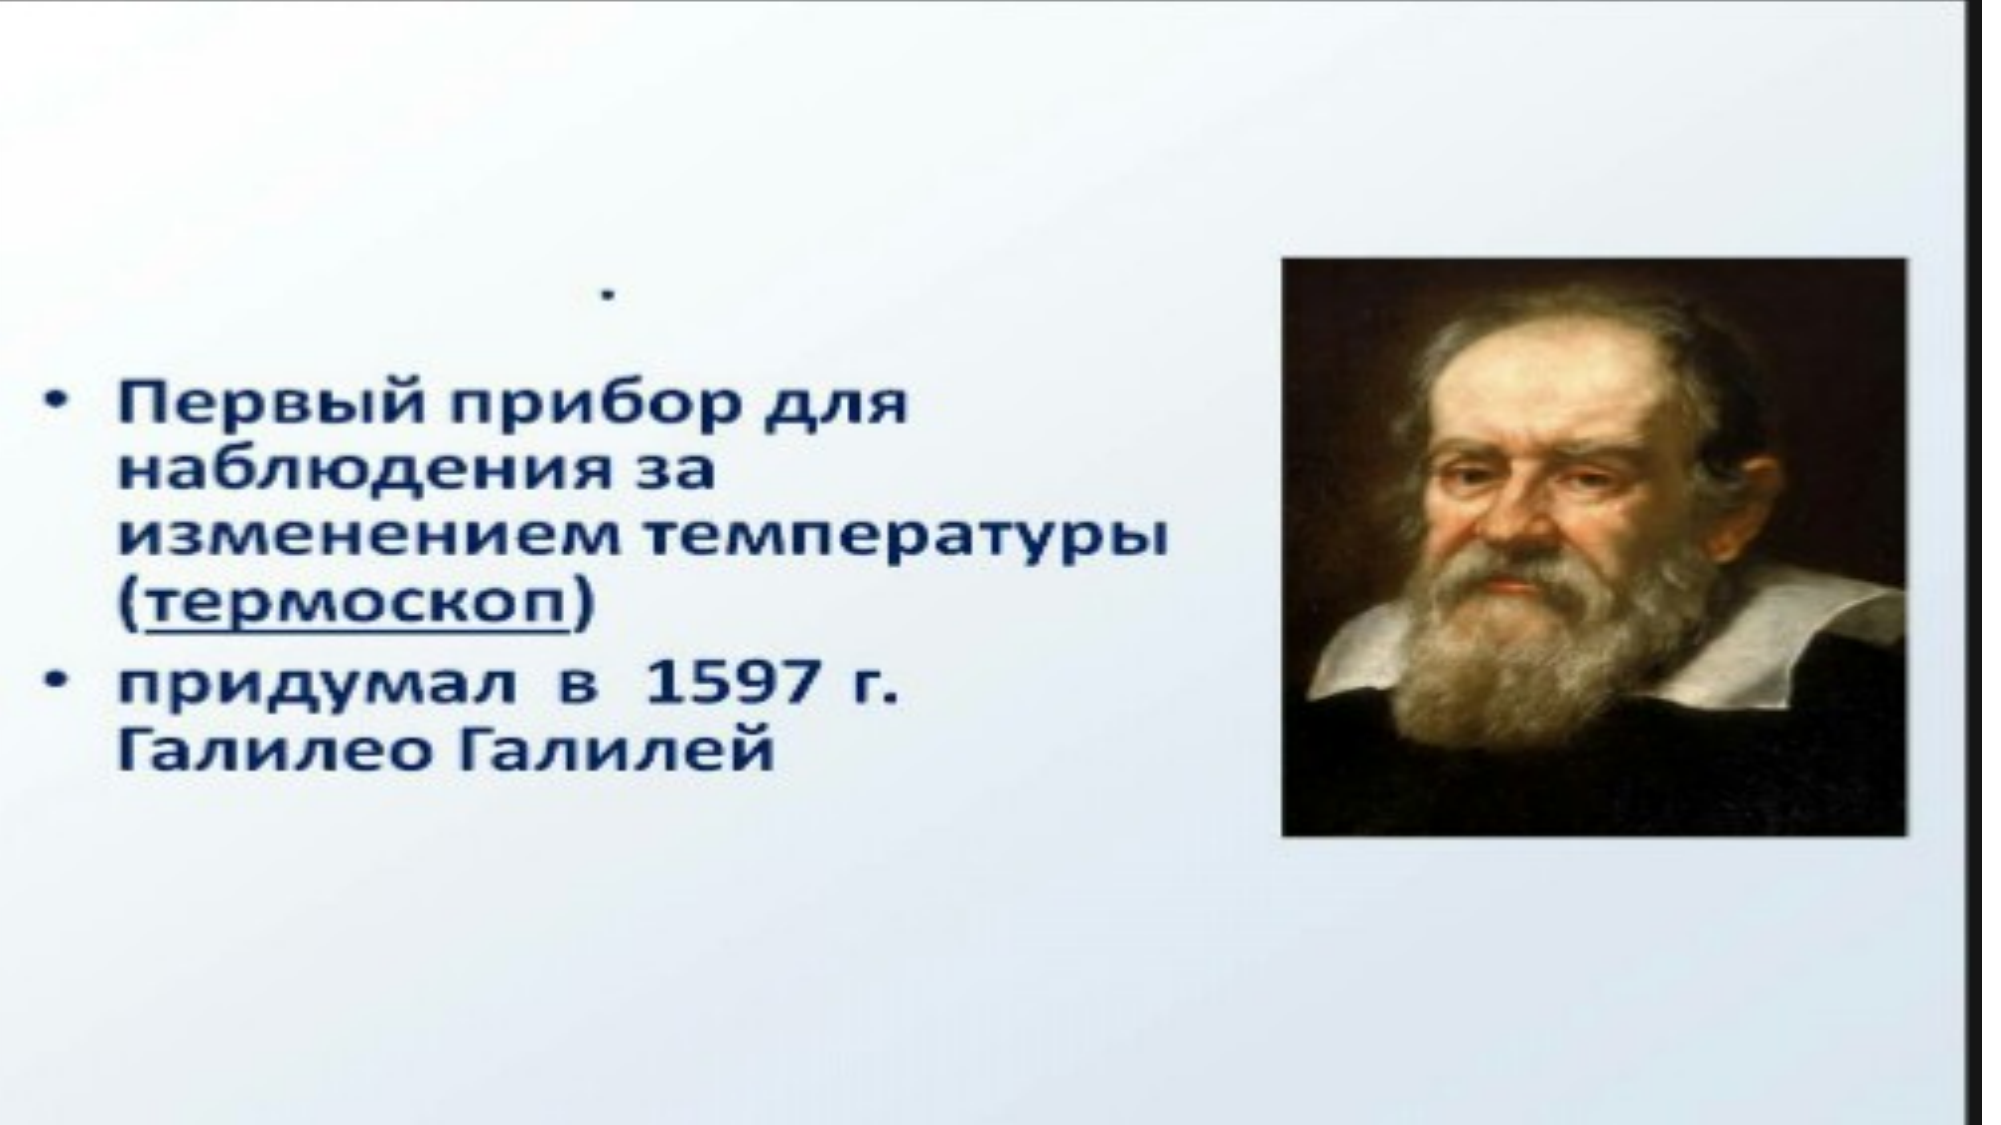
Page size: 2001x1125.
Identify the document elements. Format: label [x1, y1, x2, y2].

list [0, 0, 1982, 1125]
